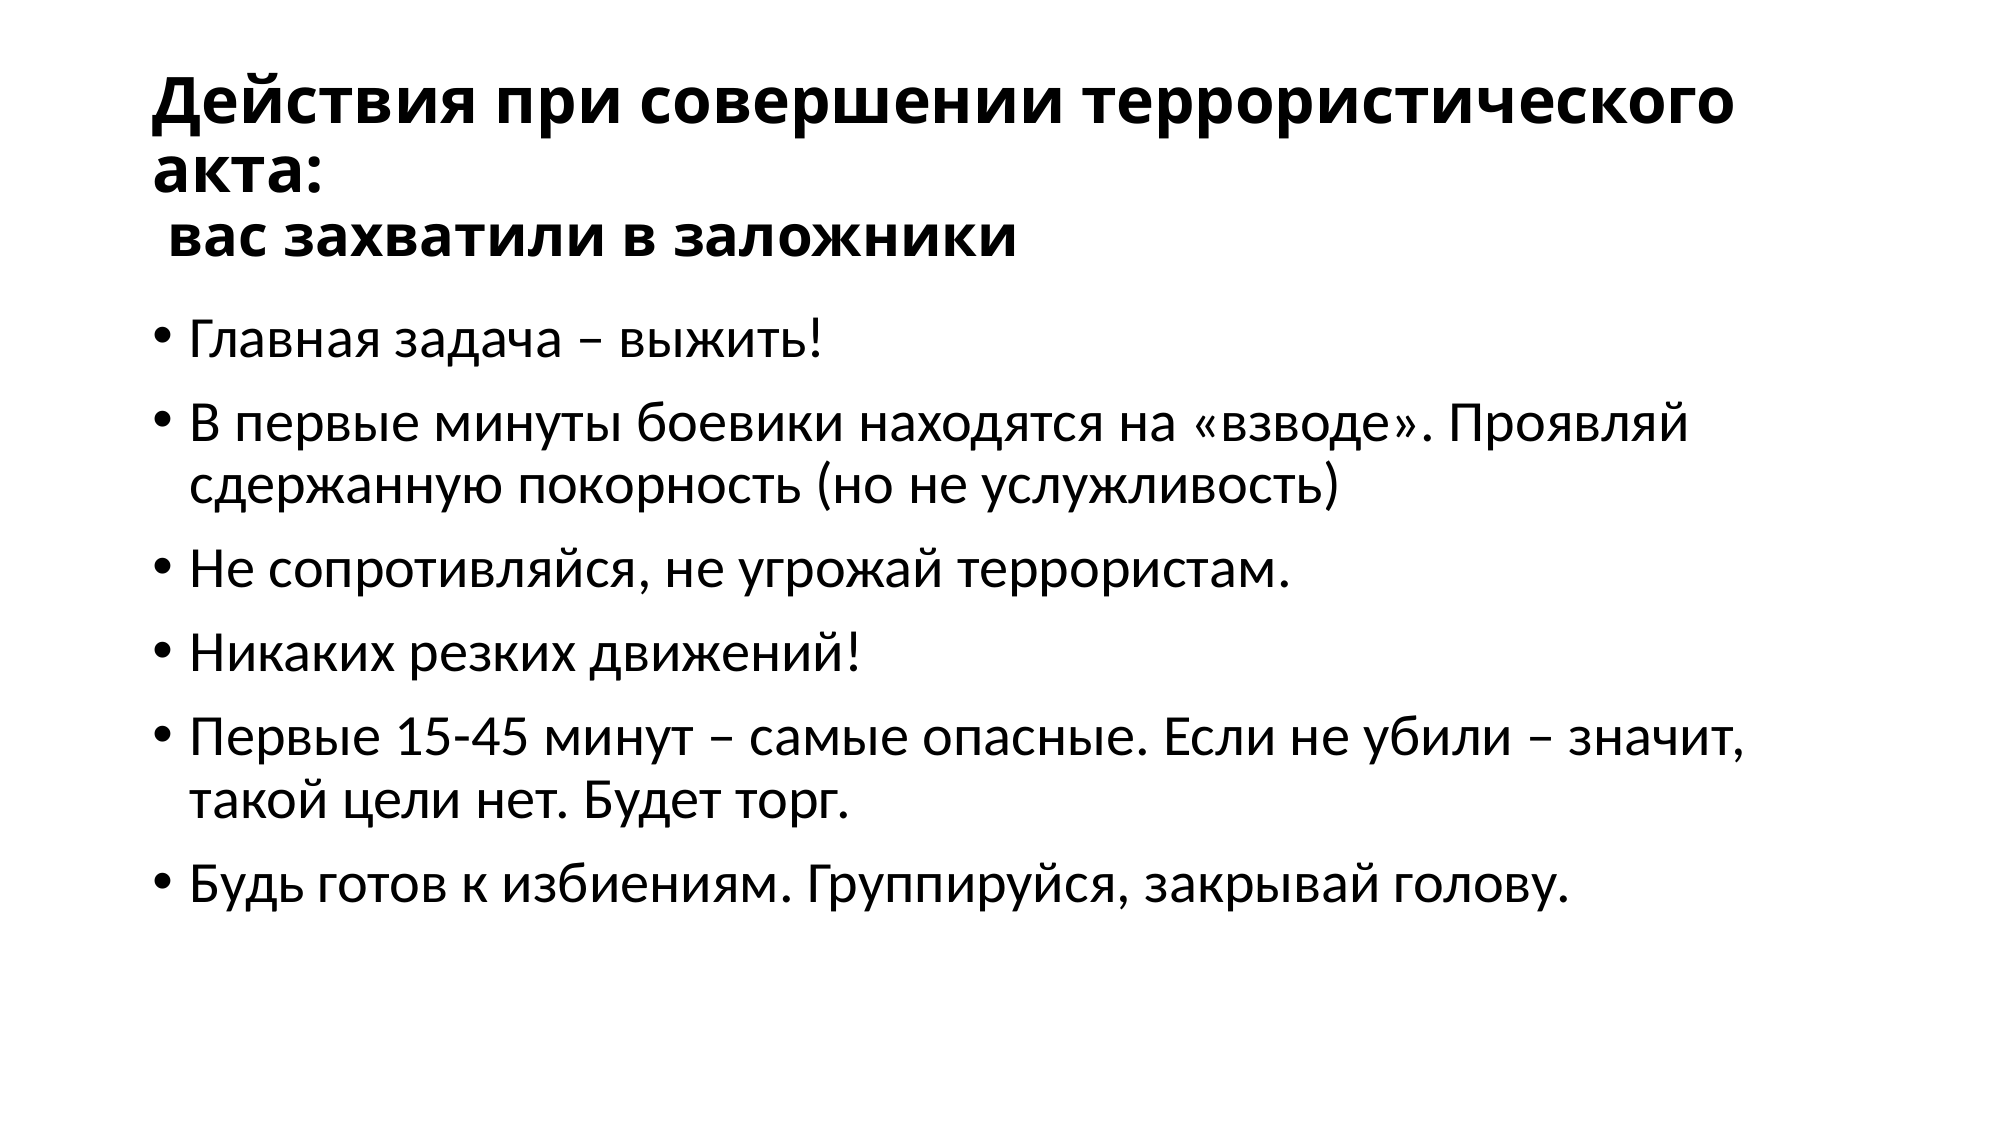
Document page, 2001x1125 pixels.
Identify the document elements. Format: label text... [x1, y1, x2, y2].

list Главная задача – выжить! В первые минуты боевики находятся на «взводе». Проявляй сдержанную покорность (но не услужливость) Не сопротивляйся, не угрожай террористам. Никаких резких движений! Первые 15-45 минут – самые опасные. Если не убили – значит, такой цели нет. Будет торг. Будь готов к избиениям. Группируйся, закрывай голову. [137, 299, 1863, 1014]
title Действия при совершении террористического акта: вас захватили в заложники [137, 59, 1914, 278]
